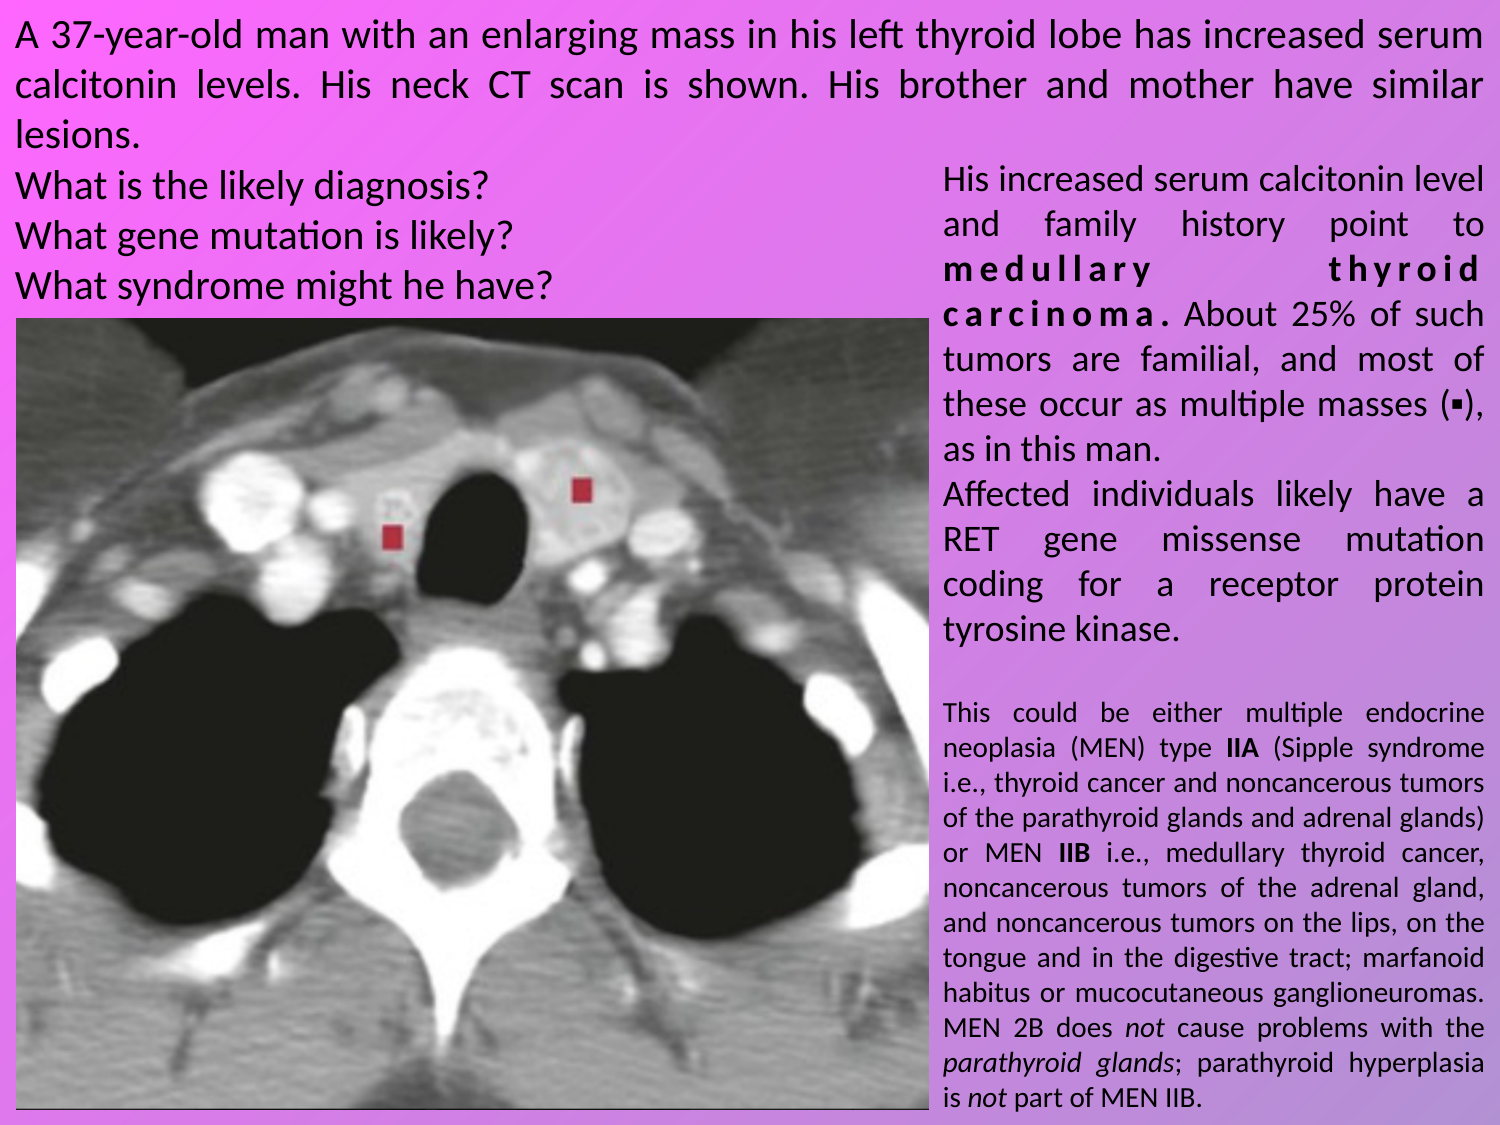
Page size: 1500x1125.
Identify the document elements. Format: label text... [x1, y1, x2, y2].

text_box A 37-year-old man with an enlarging mass in his left thyroid lobe has increased serum calcitonin levels. His neck CT scan is shown. His brother and mother have similar lesions. What is the likely diagnosis? What gene mutation is likely? What syndrome might he have? [0, 0, 1500, 315]
picture [16, 317, 929, 1110]
text_box His increased serum calcitonin level and family history point to medullary thyroid carcinoma. About 25% of such tumors are familial, and most of these occur as multiple masses (▪), as in this man. Affected individuals likely have a RET gene missense mutation coding for a receptor protein tyrosine kinase. This could be either multiple endocrine neoplasia (MEN) type IIA (Sipple syndrome i.e., thyroid cancer and noncancerous tumors of the parathyroid glands and adrenal glands) or MEN IIB i.e., medullary thyroid cancer, noncancerous tumors of the adrenal gland, and noncancerous tumors on the lips, on the tongue and in the digestive tract; marfanoid habitus or mucocutaneous ganglioneuromas. MEN 2B does not cause problems with the parathyroid glands; parathyroid hyperplasia is not part of MEN IIB. [928, 146, 1500, 1121]
